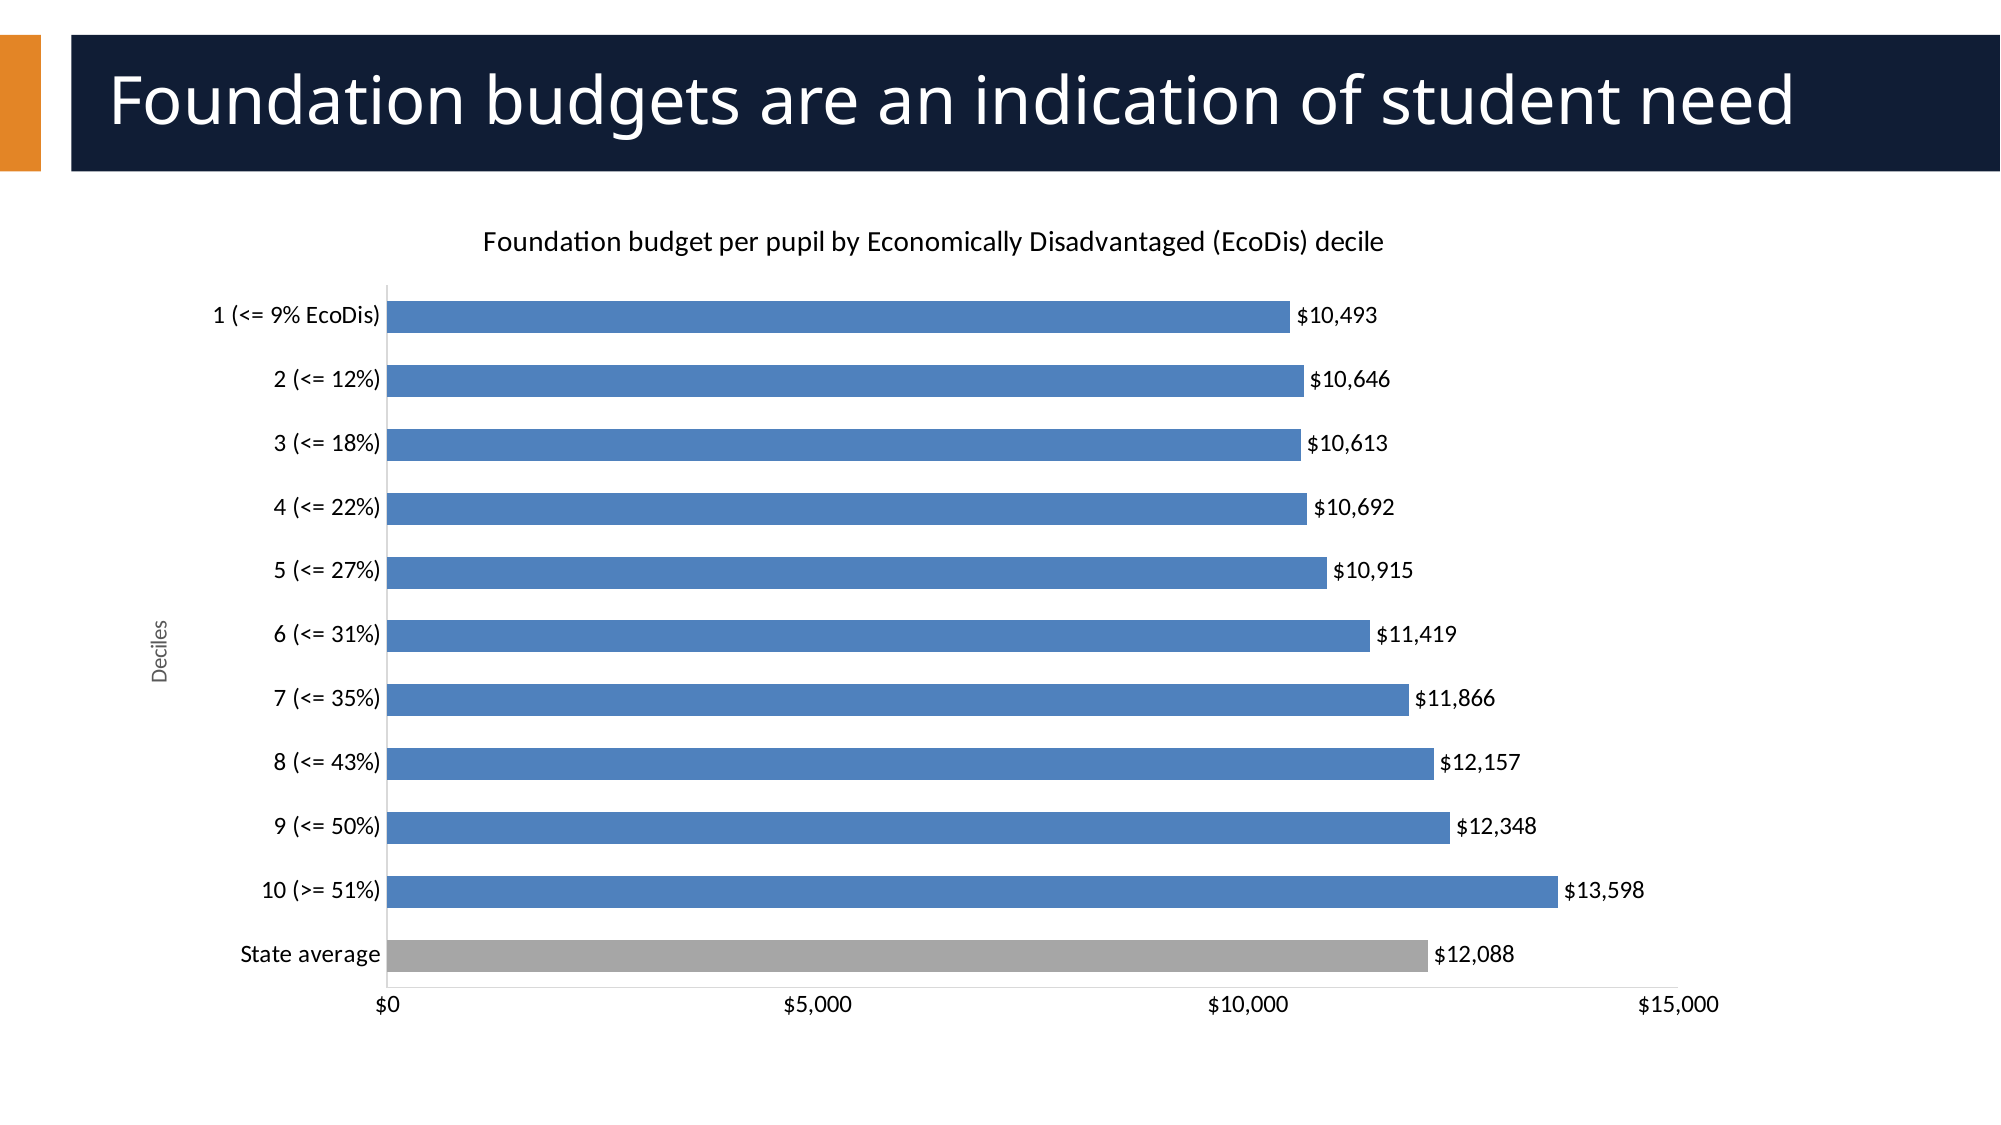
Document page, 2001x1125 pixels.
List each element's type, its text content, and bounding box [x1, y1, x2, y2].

chart [115, 196, 1752, 1036]
title Foundation budgets are an indication of student need [93, 47, 1959, 159]
